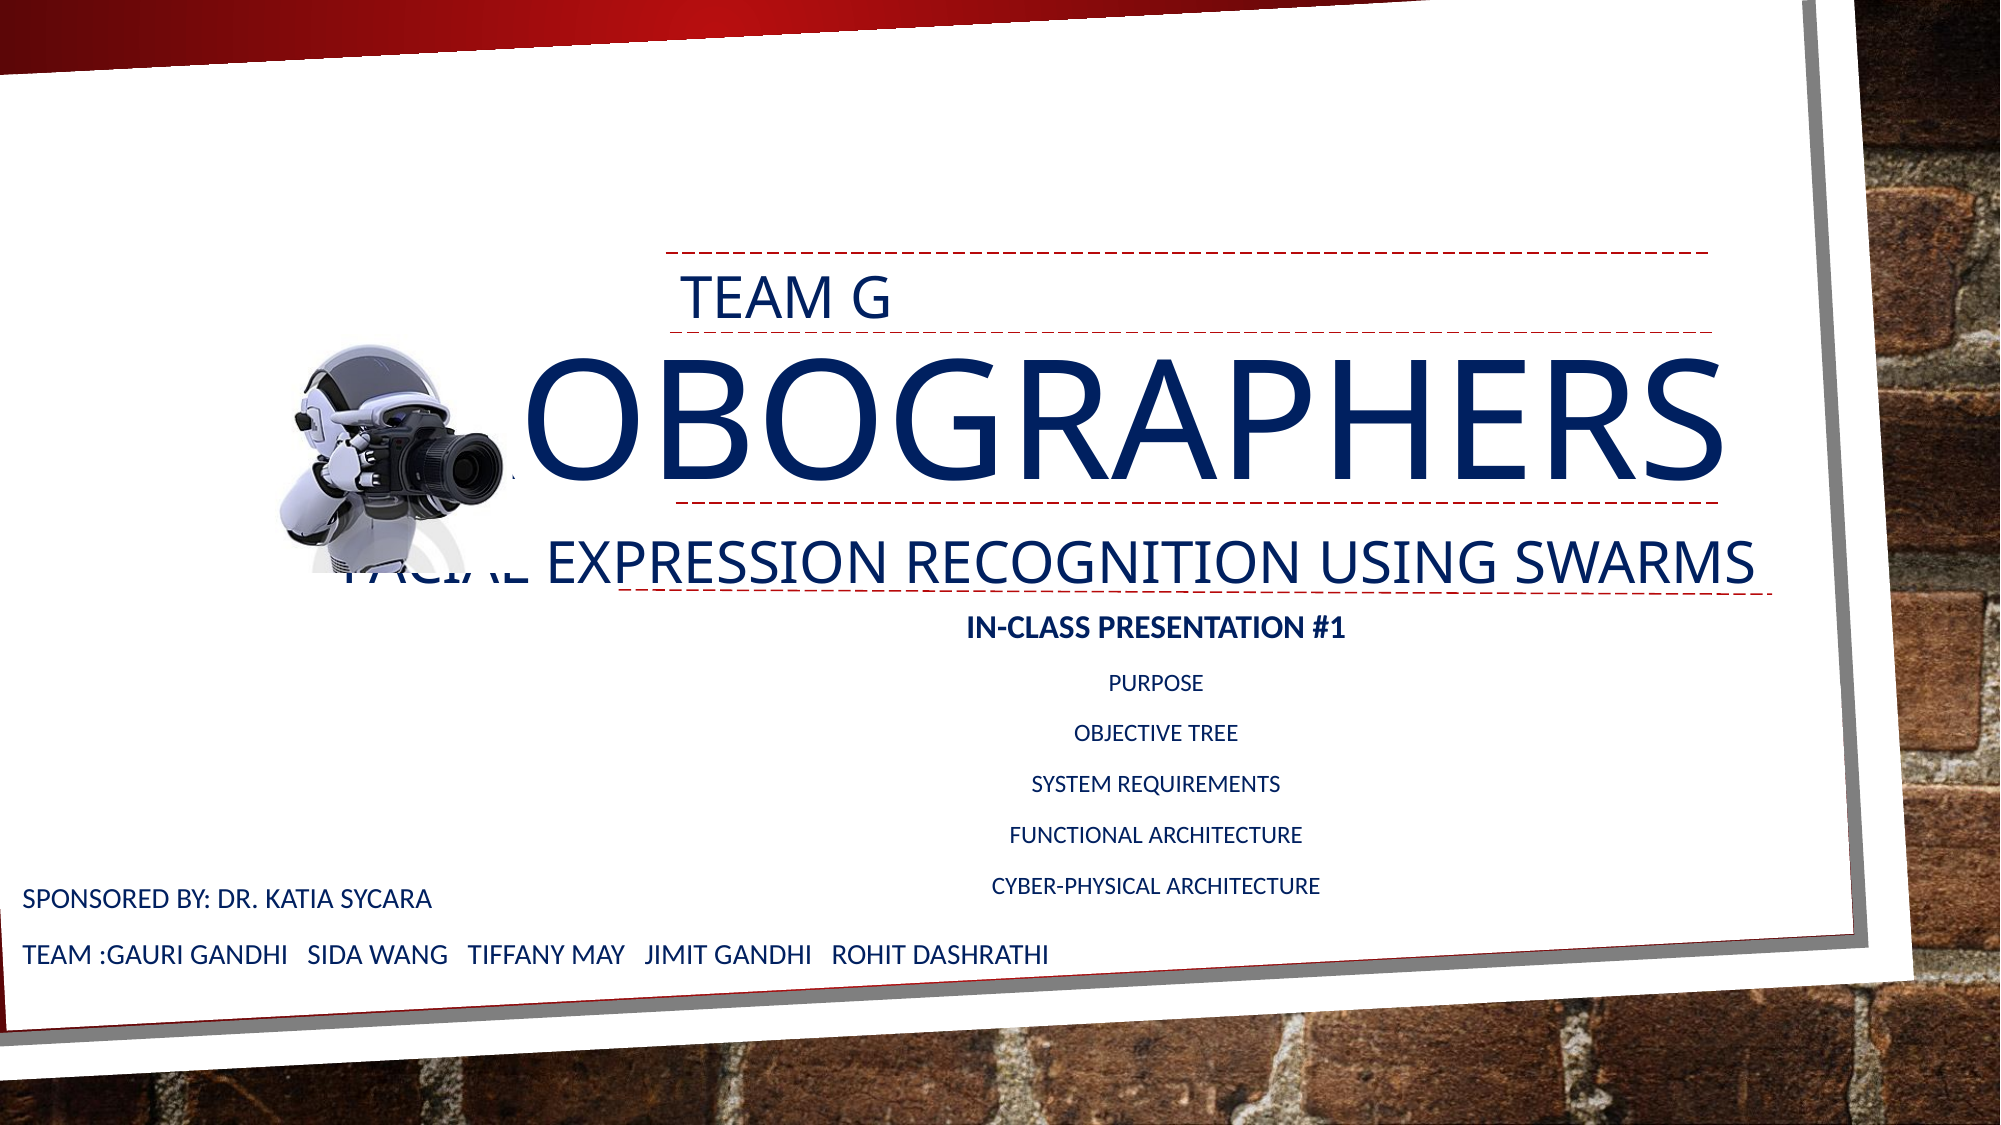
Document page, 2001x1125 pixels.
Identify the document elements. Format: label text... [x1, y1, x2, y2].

picture [208, 333, 513, 573]
text_box TEAM G [665, 260, 1452, 338]
text_box [0, 685, 1854, 1031]
text_box SPONSORED BY: DR. KATIA SYCARA TEAM :GAURI GANDHI SIDA WANG TIFFANY MAY JIMIT GANDHI ROHIT DASHRATHI [7, 872, 1531, 1006]
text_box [618, 589, 1773, 595]
title ROBOGRAPHERS [146, 69, 1747, 523]
subtitle FACIAL EXPRESSION RECOGNITION USING SWARMS [171, 503, 1773, 595]
text_box IN-CLASS PRESENTATION #1 PURPOSE OBJECTIVE TREE SYSTEM REQUIREMENTS FUNCTIONAL ARCHITECTURE CYBER-PHYSICAL ARCHITECTURE [923, 603, 1390, 732]
picture [0, 0, 2000, 1125]
